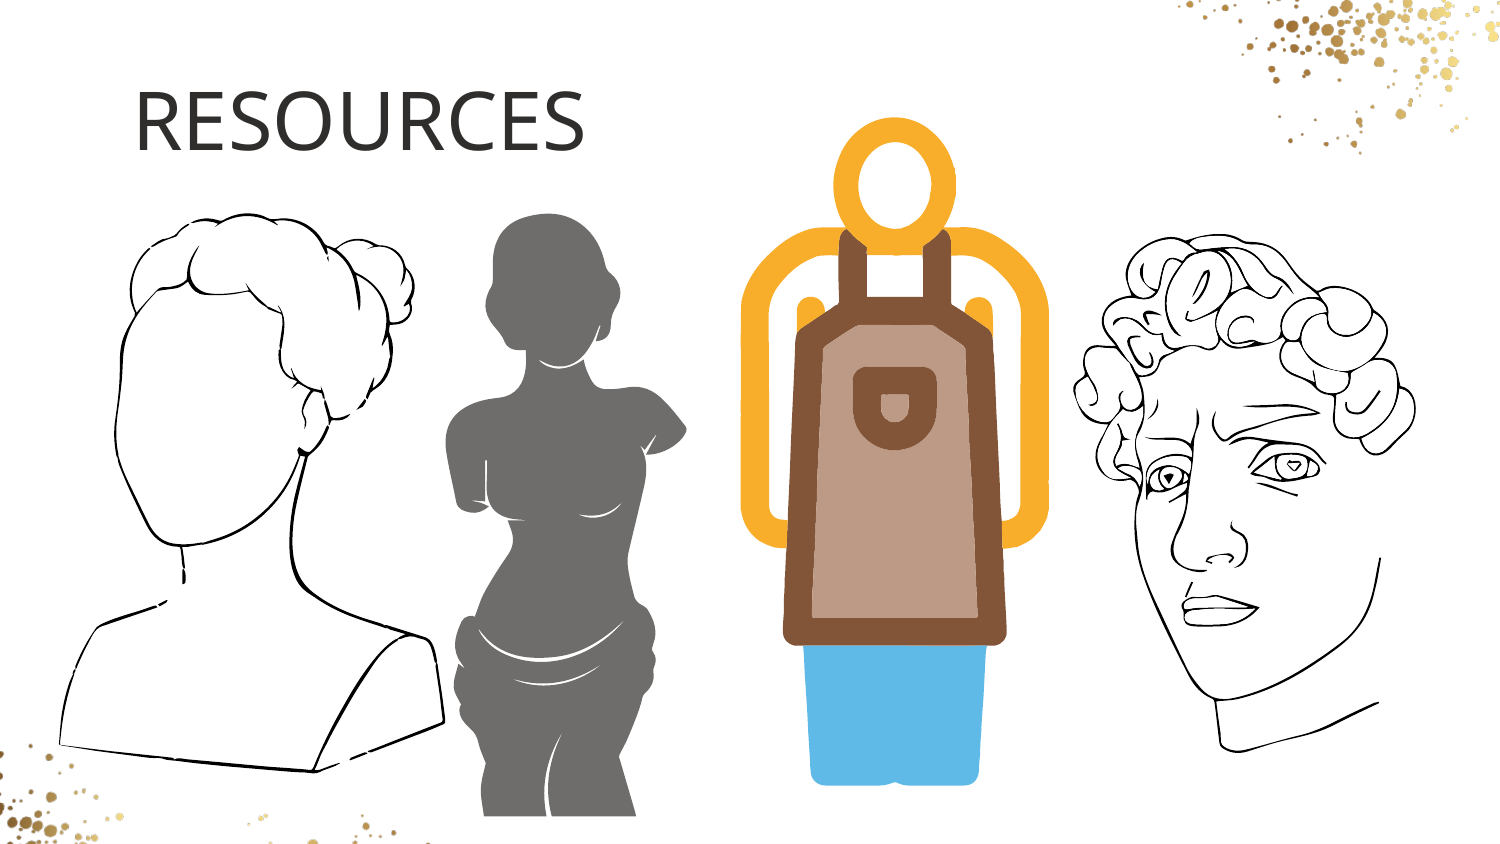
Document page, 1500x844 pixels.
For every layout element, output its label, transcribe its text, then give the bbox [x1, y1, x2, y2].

title RESOURCES [117, 88, 1383, 147]
picture [0, 213, 688, 844]
picture [1111, 0, 1500, 213]
picture [740, 117, 1050, 786]
picture [1073, 234, 1417, 753]
